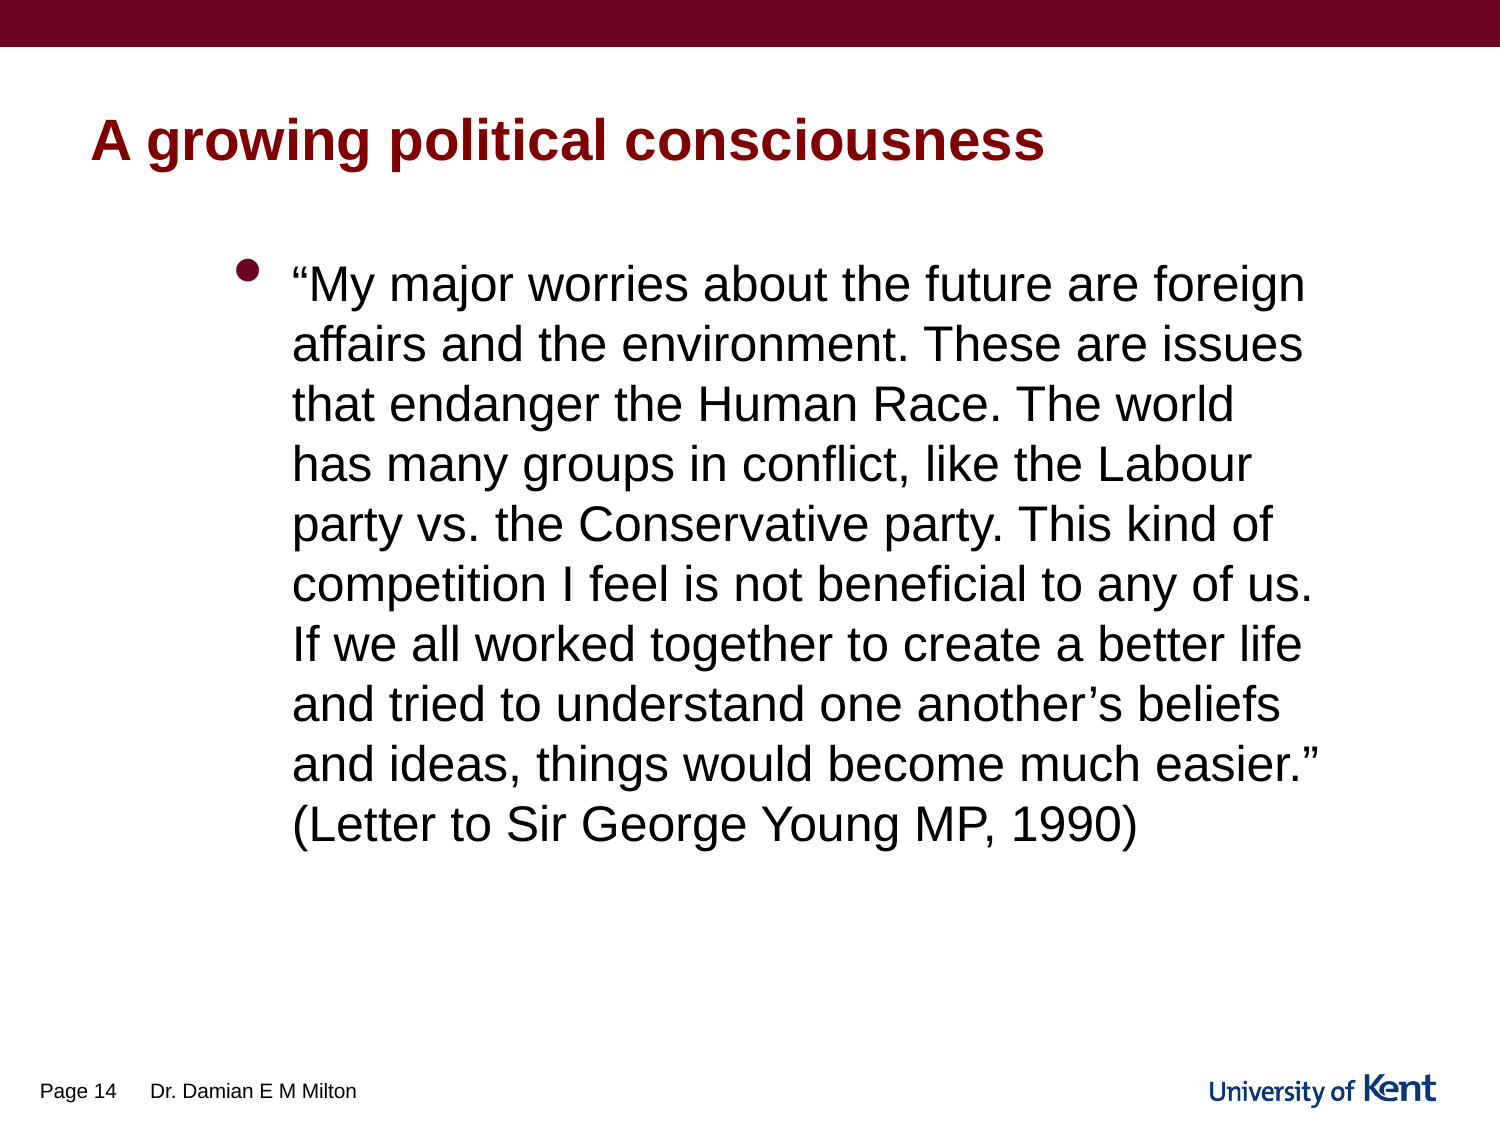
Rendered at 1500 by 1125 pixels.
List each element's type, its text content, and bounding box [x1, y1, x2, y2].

list “My major worries about the future are foreign affairs and the environment. These are issues that endanger the Human Race. The world has many groups in conflict, like the Labour party vs. the Conservative party. This kind of competition I feel is not beneficial to any of us. If we all worked together to create a better life and tried to understand one another’s beliefs and ideas, things would become much easier.” (Letter to Sir George Young MP, 1990) [218, 243, 1342, 1047]
title A growing political consciousness [75, 90, 1436, 185]
slide_number Page 14 [24, 1068, 136, 1113]
footer Dr. Damian E M Milton [136, 1070, 1200, 1111]
picture [1210, 1074, 1436, 1108]
